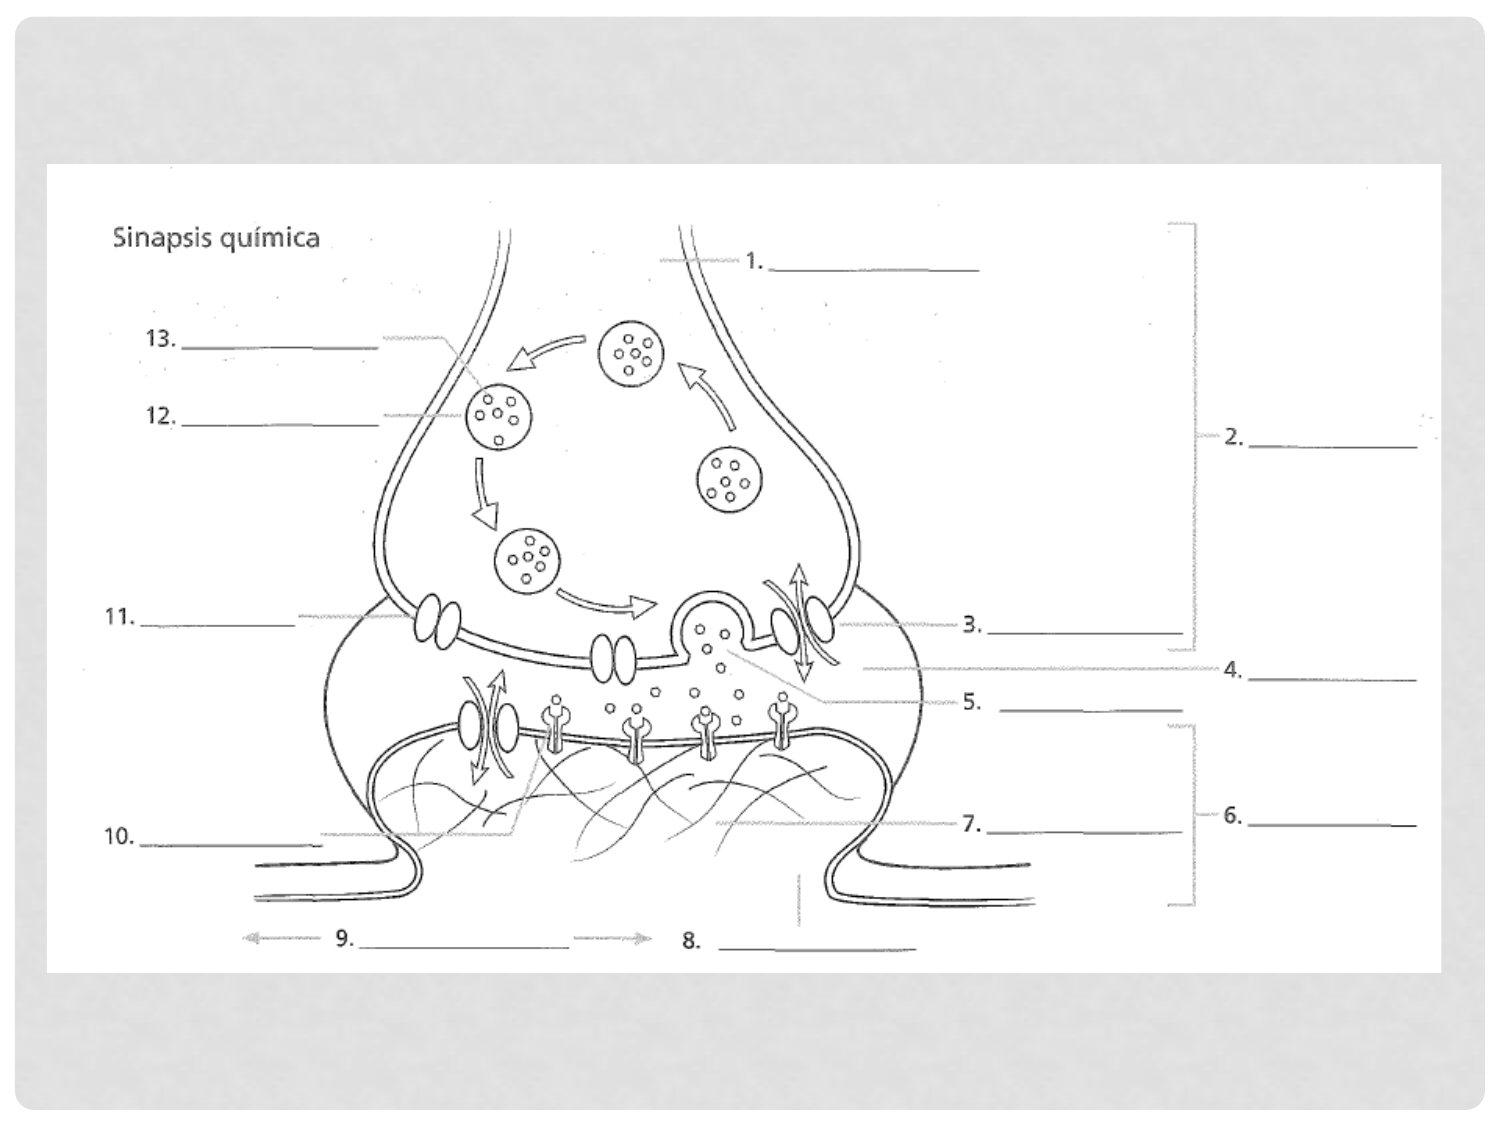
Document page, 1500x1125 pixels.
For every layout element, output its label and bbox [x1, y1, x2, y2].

picture [46, 163, 1442, 973]
